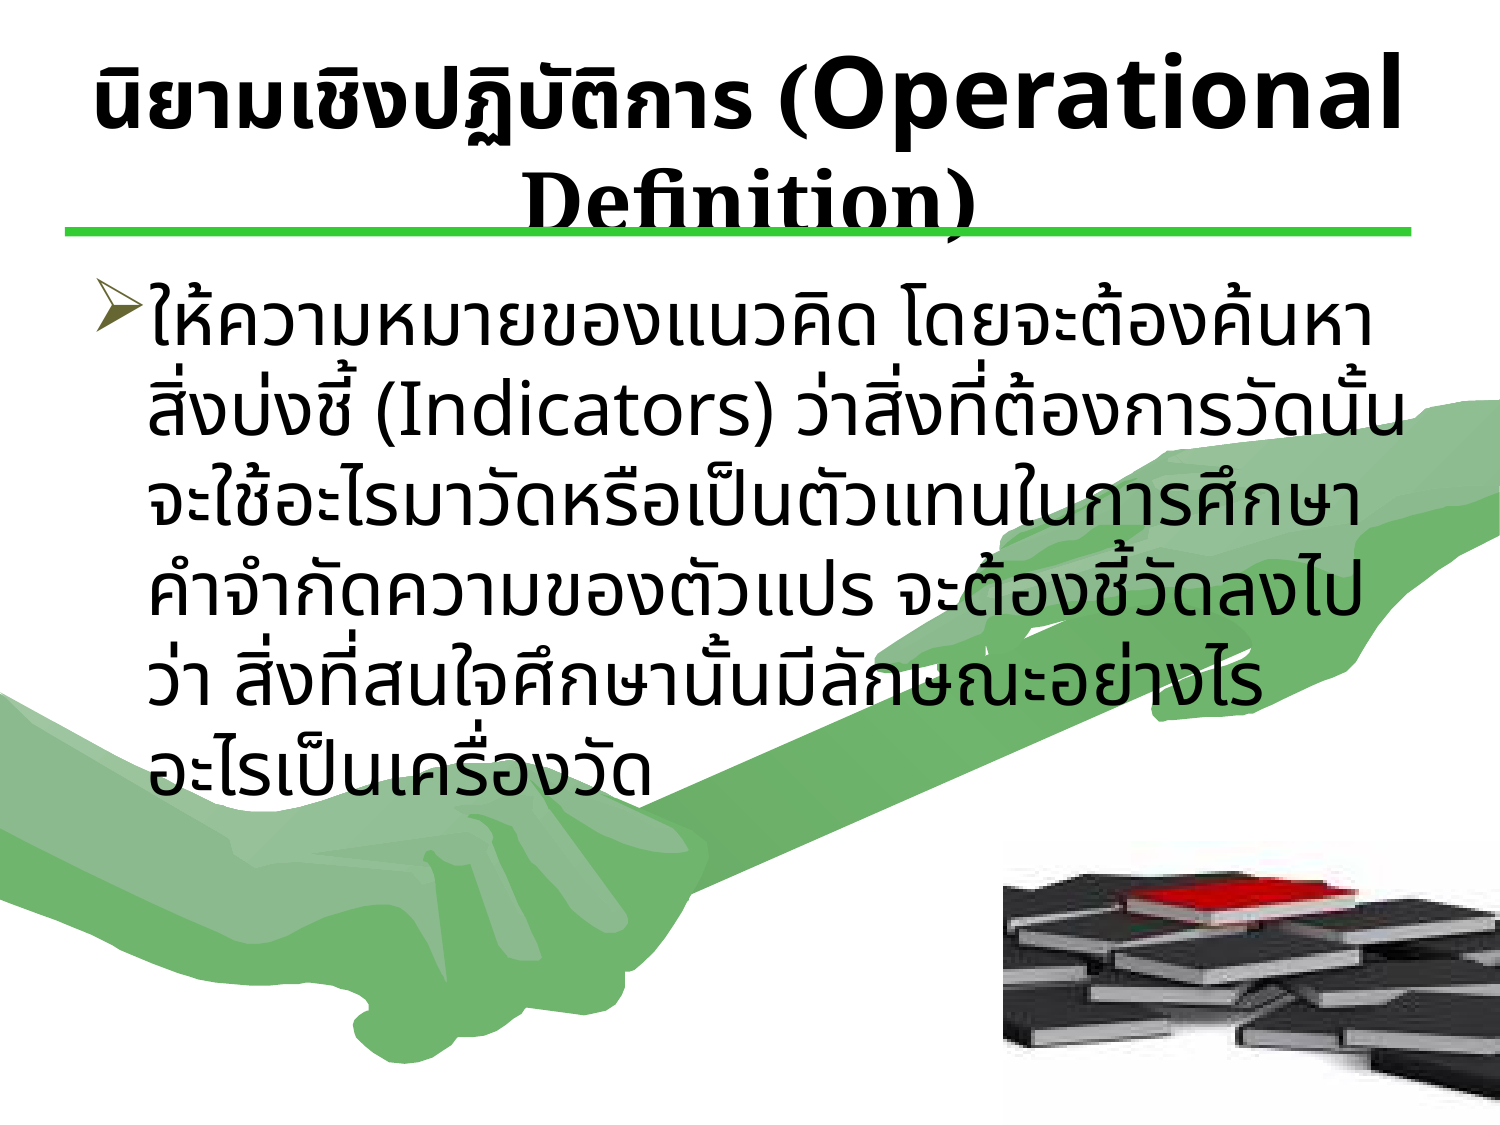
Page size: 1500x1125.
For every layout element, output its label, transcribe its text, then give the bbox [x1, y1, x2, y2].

title นิยามเชิงปฏิบัติการ (Operational Definition) [74, 44, 1426, 233]
list ให้ความหมายของแนวคิด โดยจะต้องค้นหาสิ่งบ่งชี้ (Indicators) ว่าสิ่งที่ต้องการวัดนั้น จะใช้อะไรมาวัดหรือเป็นตัวแทนในการศึกษา คำจำกัดความของตัวแปร จะต้องชี้วัดลงไปว่า สิ่งที่สนใจศึกษานั้นมีลักษณะอย่างไร อะไรเป็นเครื่องวัด [74, 262, 1426, 1001]
picture [1003, 841, 1500, 1125]
